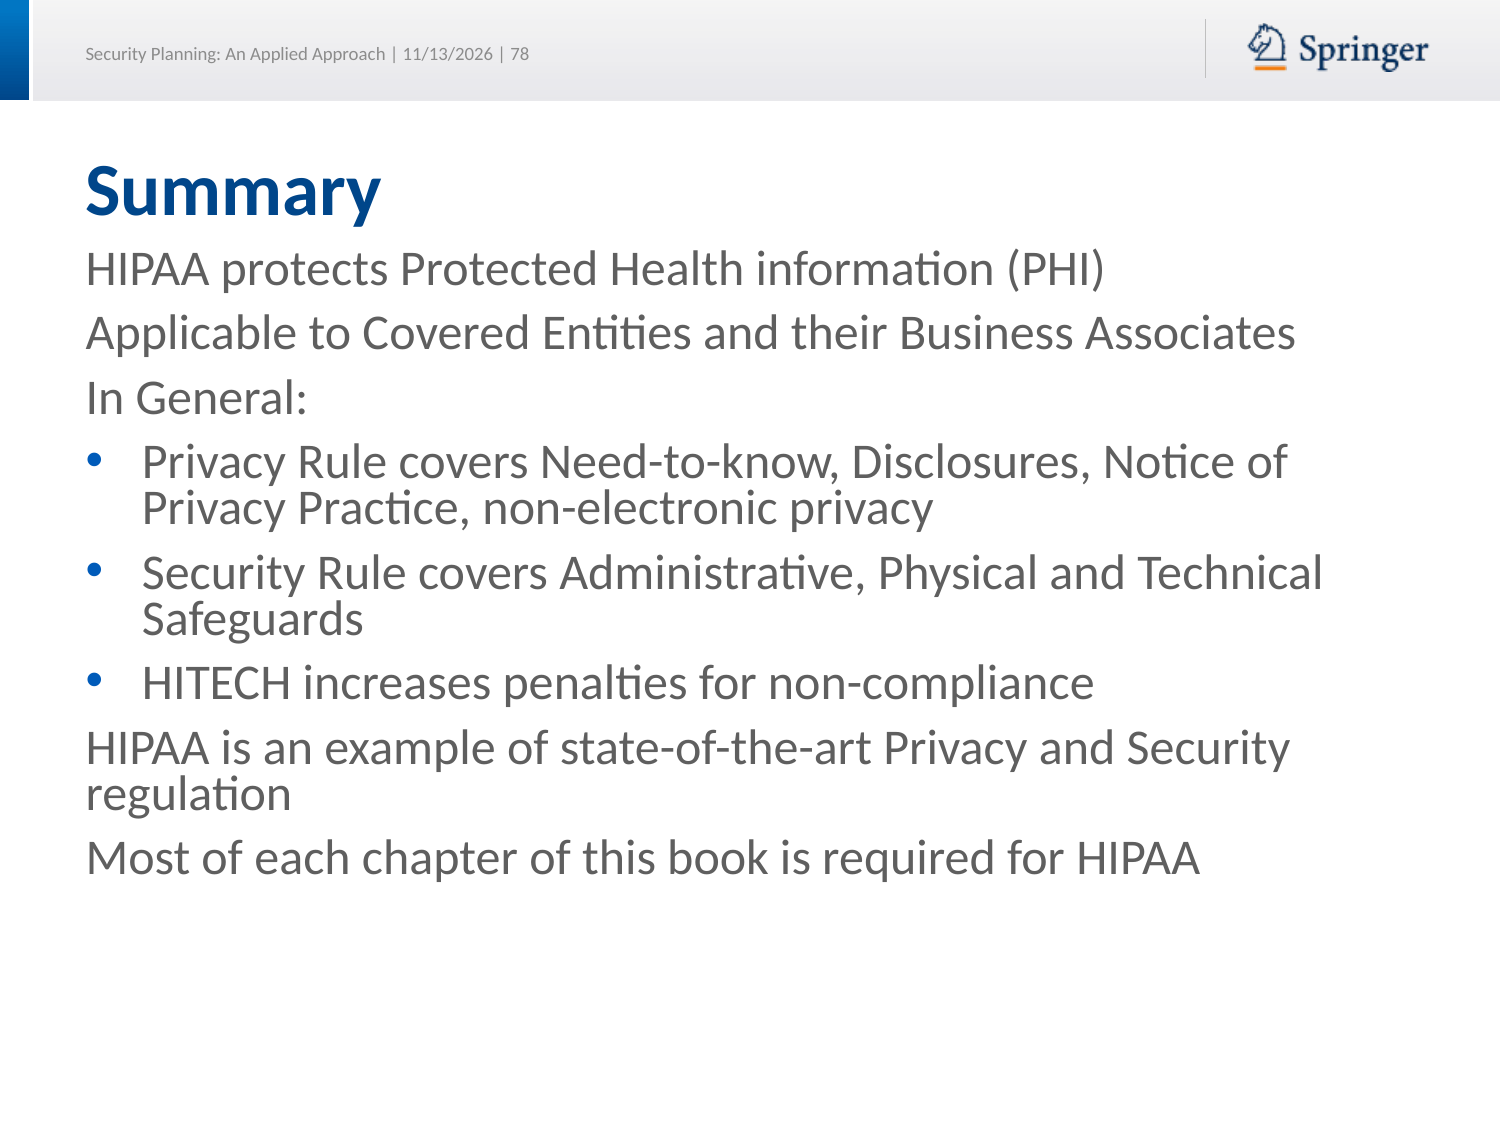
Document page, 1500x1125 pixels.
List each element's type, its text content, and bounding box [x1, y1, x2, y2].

list HIPAA protects Protected Health information (PHI) Applicable to Covered Entities and their Business Associates In General: Privacy Rule covers Need-to-know, Disclosures, Notice of Privacy Practice, non-electronic privacy Security Rule covers Administrative, Physical and Technical Safeguards HITECH increases penalties for non-compliance HIPAA is an example of state-of-the-art Privacy and Security regulation Most of each chapter of this book is required for HIPAA [85, 249, 1421, 1050]
picture [33, 0, 1500, 101]
title Summary [85, 150, 1424, 233]
